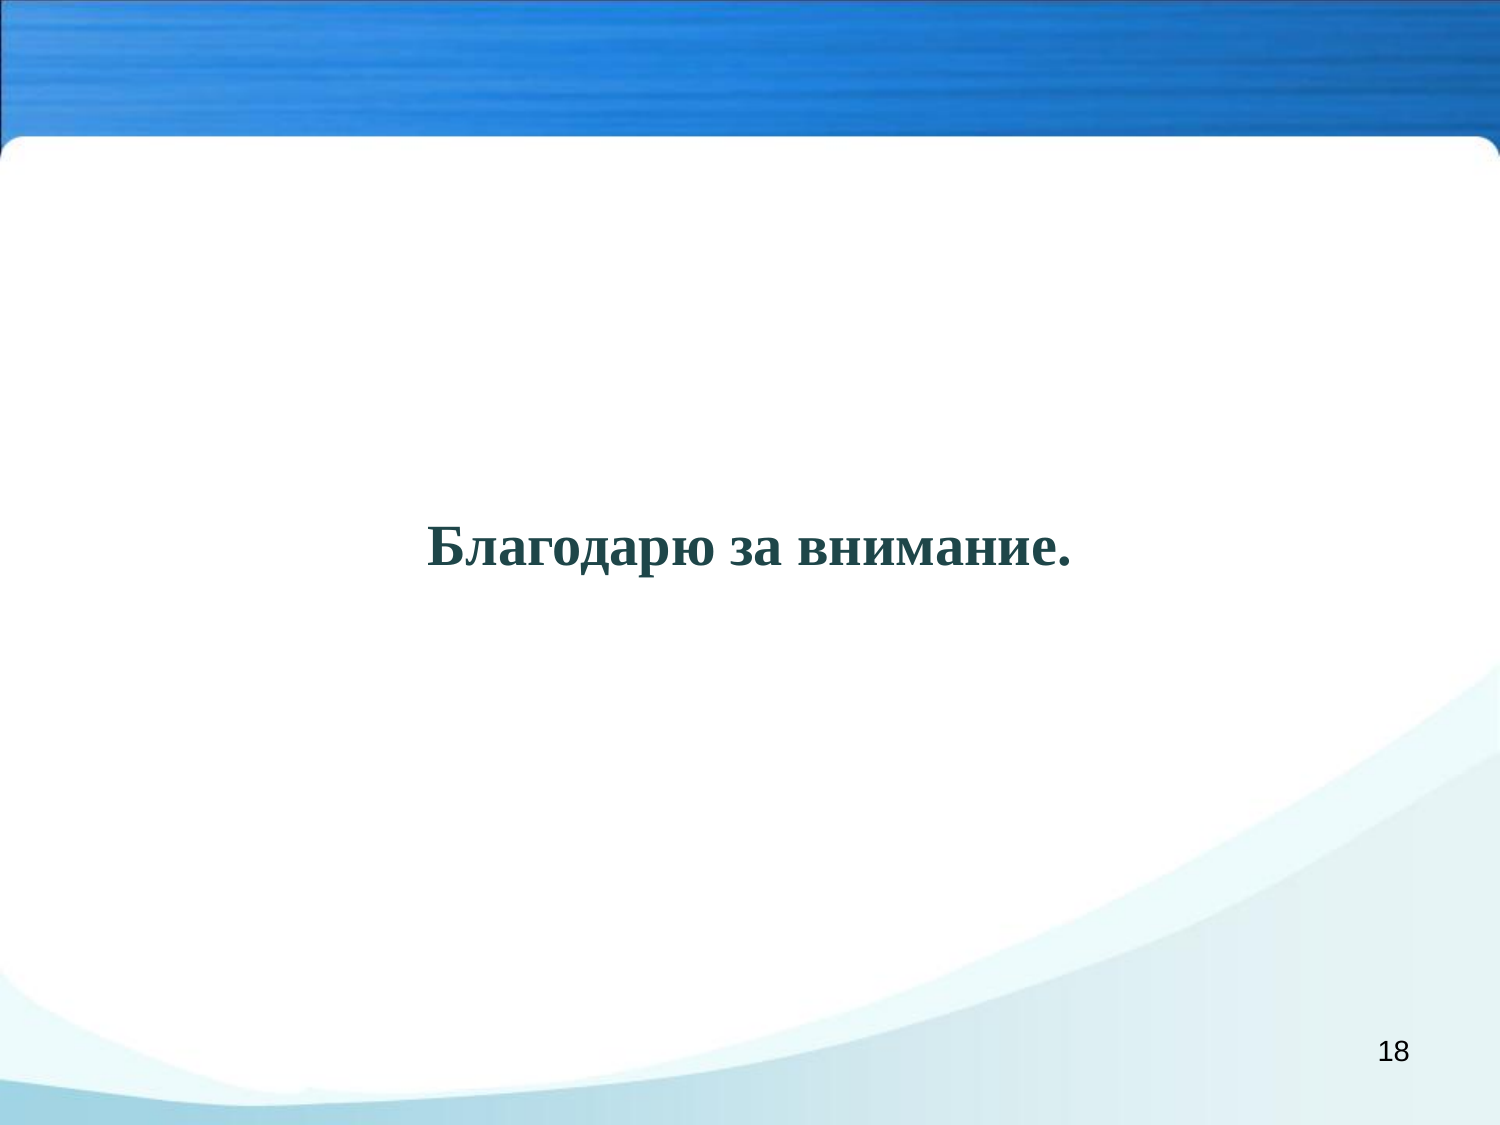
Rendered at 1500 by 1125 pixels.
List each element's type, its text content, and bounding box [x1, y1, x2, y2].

list Благодарю за внимание. [74, 172, 1426, 1006]
footer [512, 1024, 988, 1103]
slide_number 18 [1074, 1024, 1426, 1103]
picture [0, 0, 1500, 1125]
